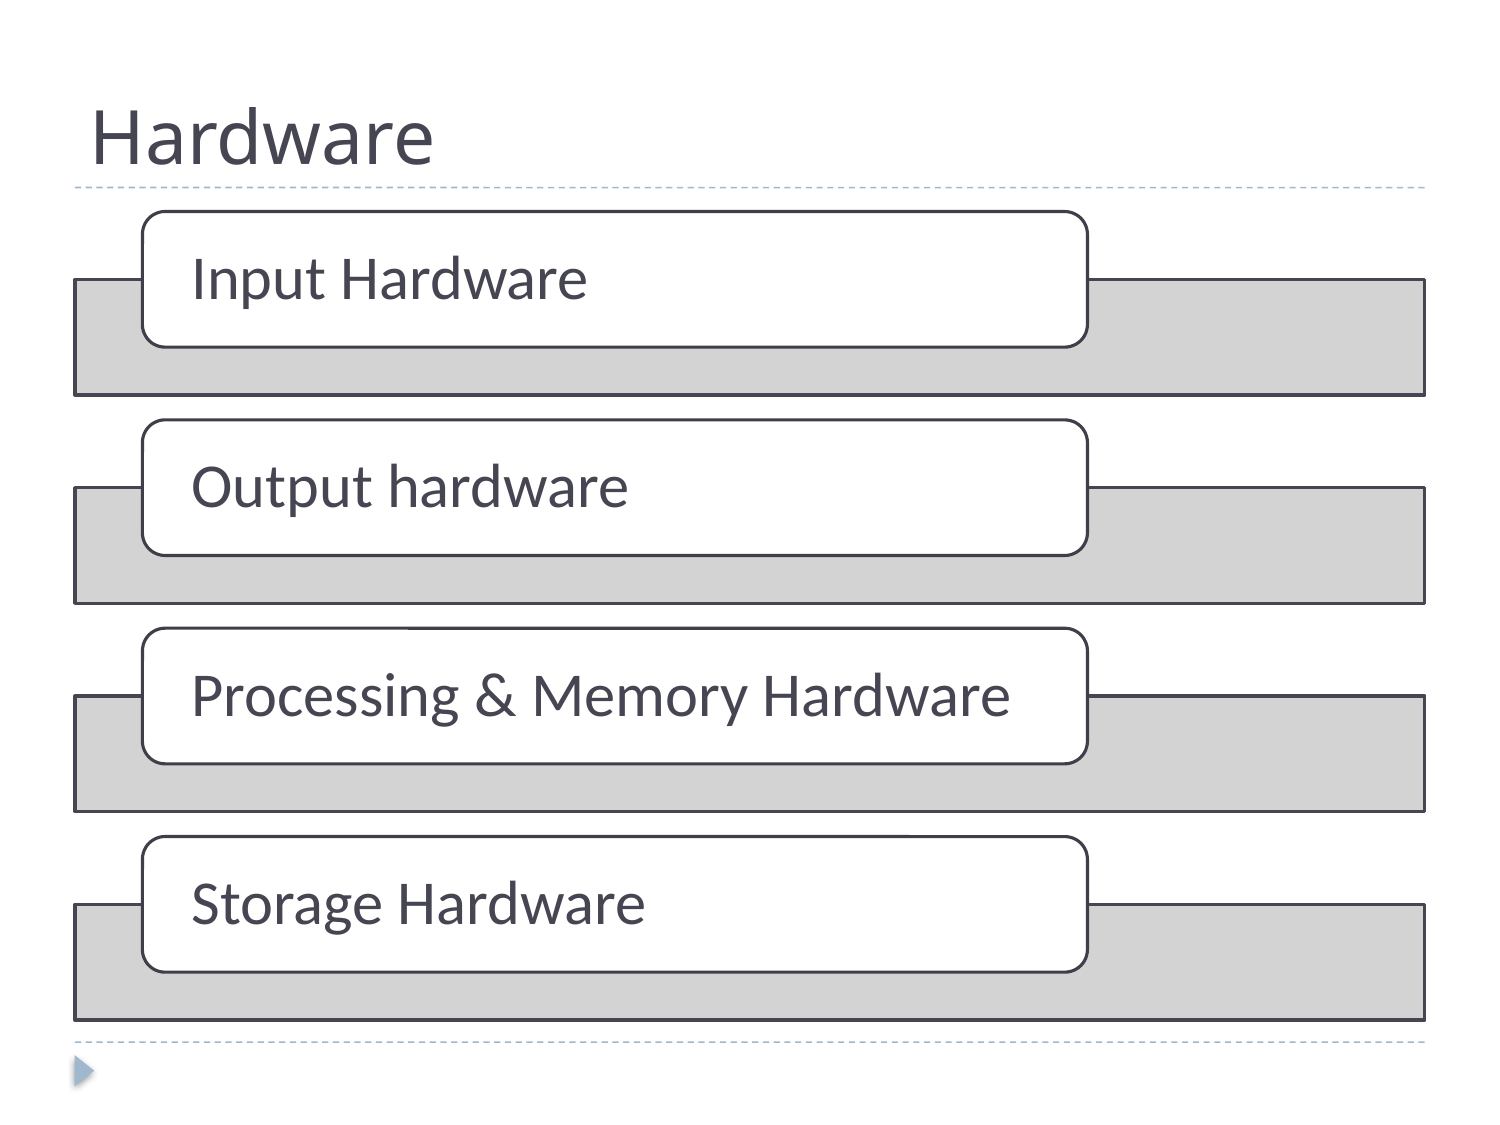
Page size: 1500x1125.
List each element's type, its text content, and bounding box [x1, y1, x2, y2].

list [74, 210, 1426, 1021]
title Hardware [75, 24, 1425, 188]
